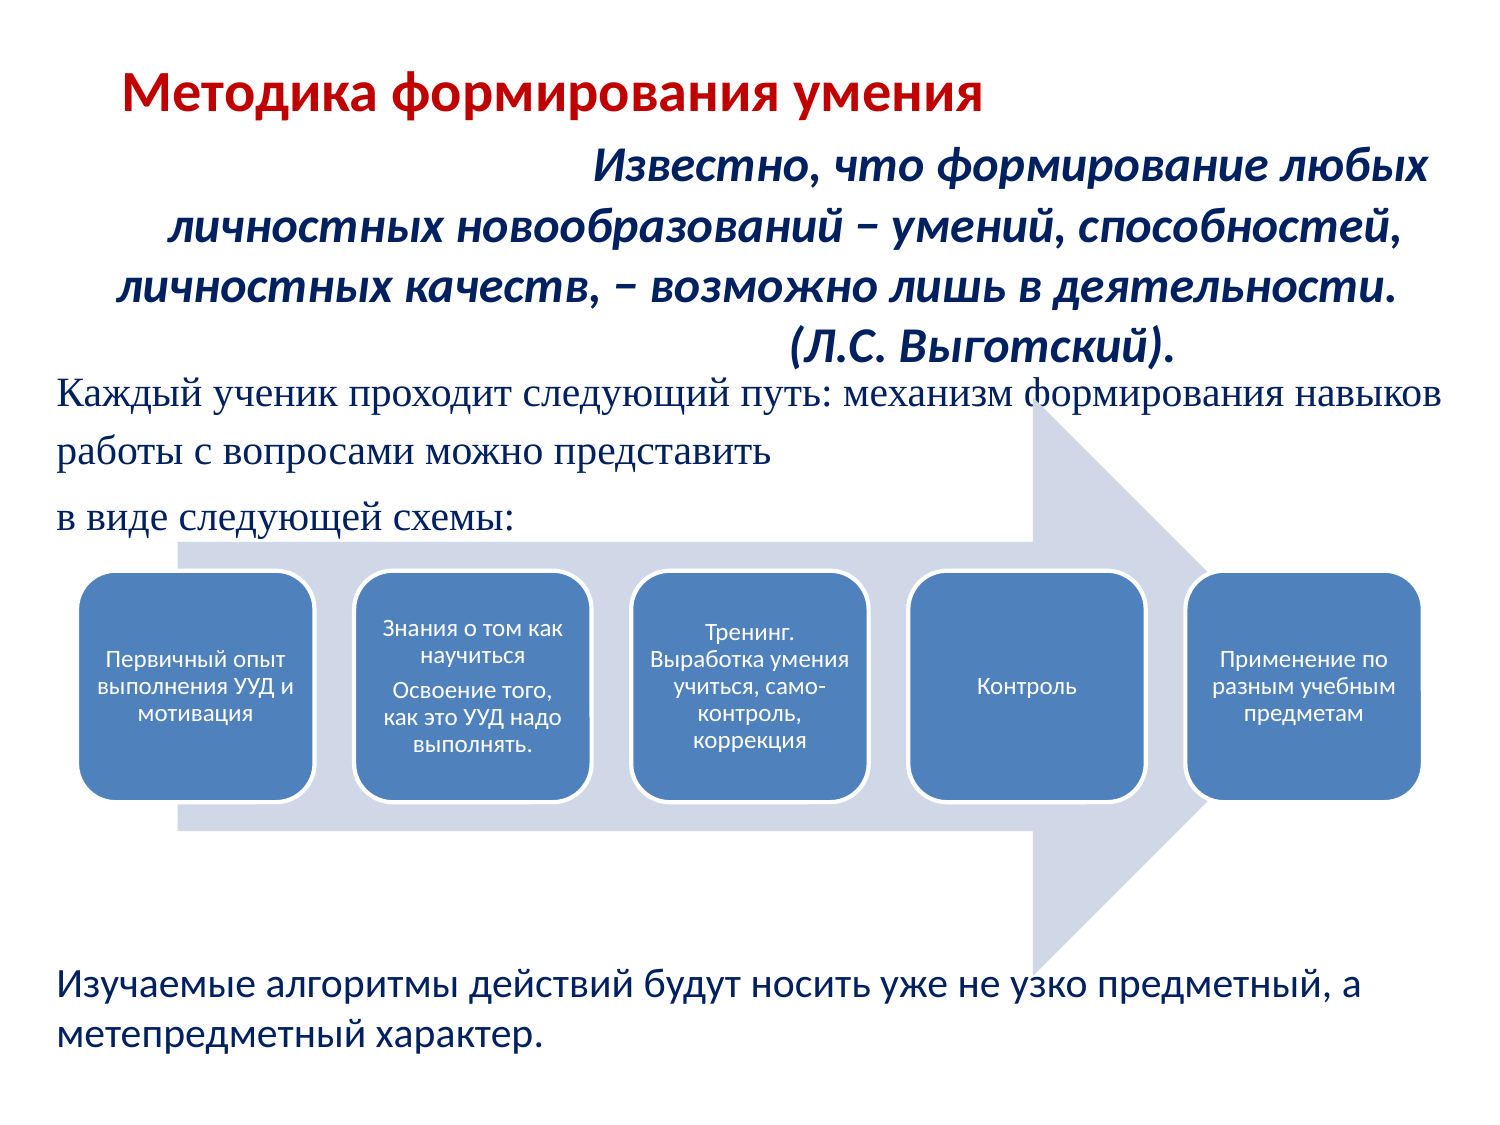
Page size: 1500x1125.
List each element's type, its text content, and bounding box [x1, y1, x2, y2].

list Каждый ученик проходит следующий путь: механизм формирования навыков работы с вопросами можно представить в виде следующей схемы: Изучаемые алгоритмы действий будут носить уже не узко предметный, а метепредметный характер. [41, 349, 1459, 1125]
title Методика формирования умения Известно, что формирование любых личностных новообразований − умений, способностей, личностных качеств, − возможно лишь в деятельности. (Л.С. Выготский). [100, 42, 1471, 383]
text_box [76, 396, 1424, 977]
